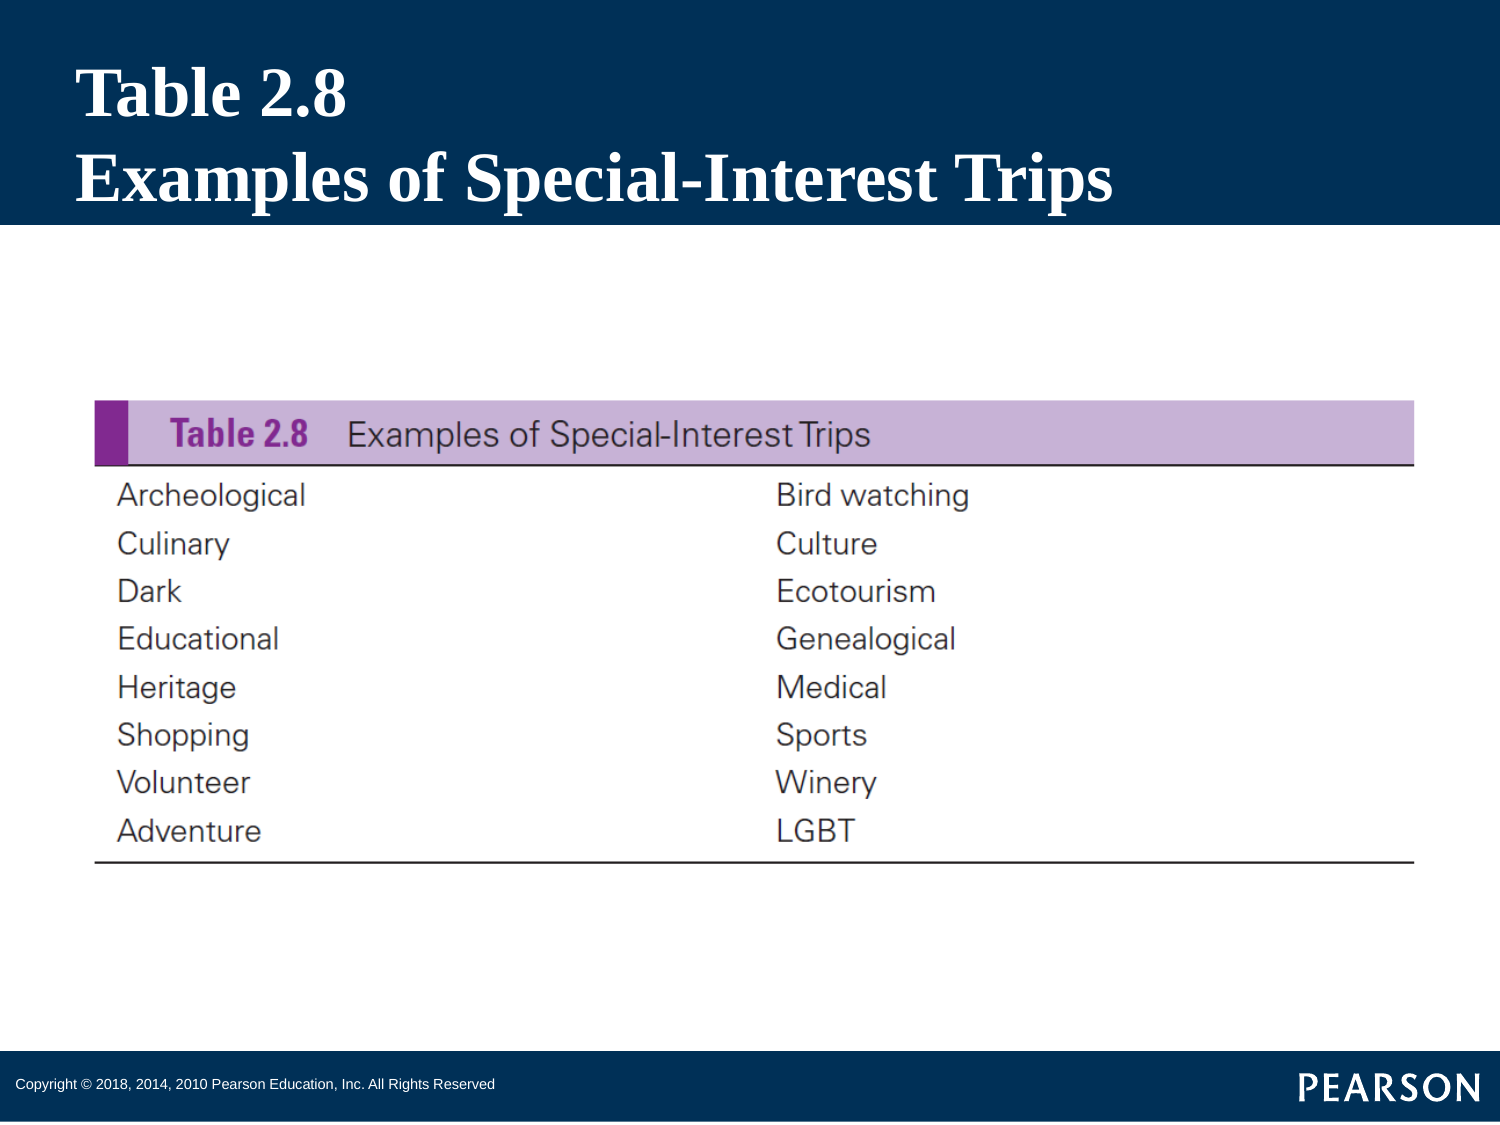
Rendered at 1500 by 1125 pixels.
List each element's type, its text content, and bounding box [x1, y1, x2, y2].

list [74, 374, 1426, 893]
title Table 2.8 Examples of Special-Interest Trips [75, 35, 1425, 216]
